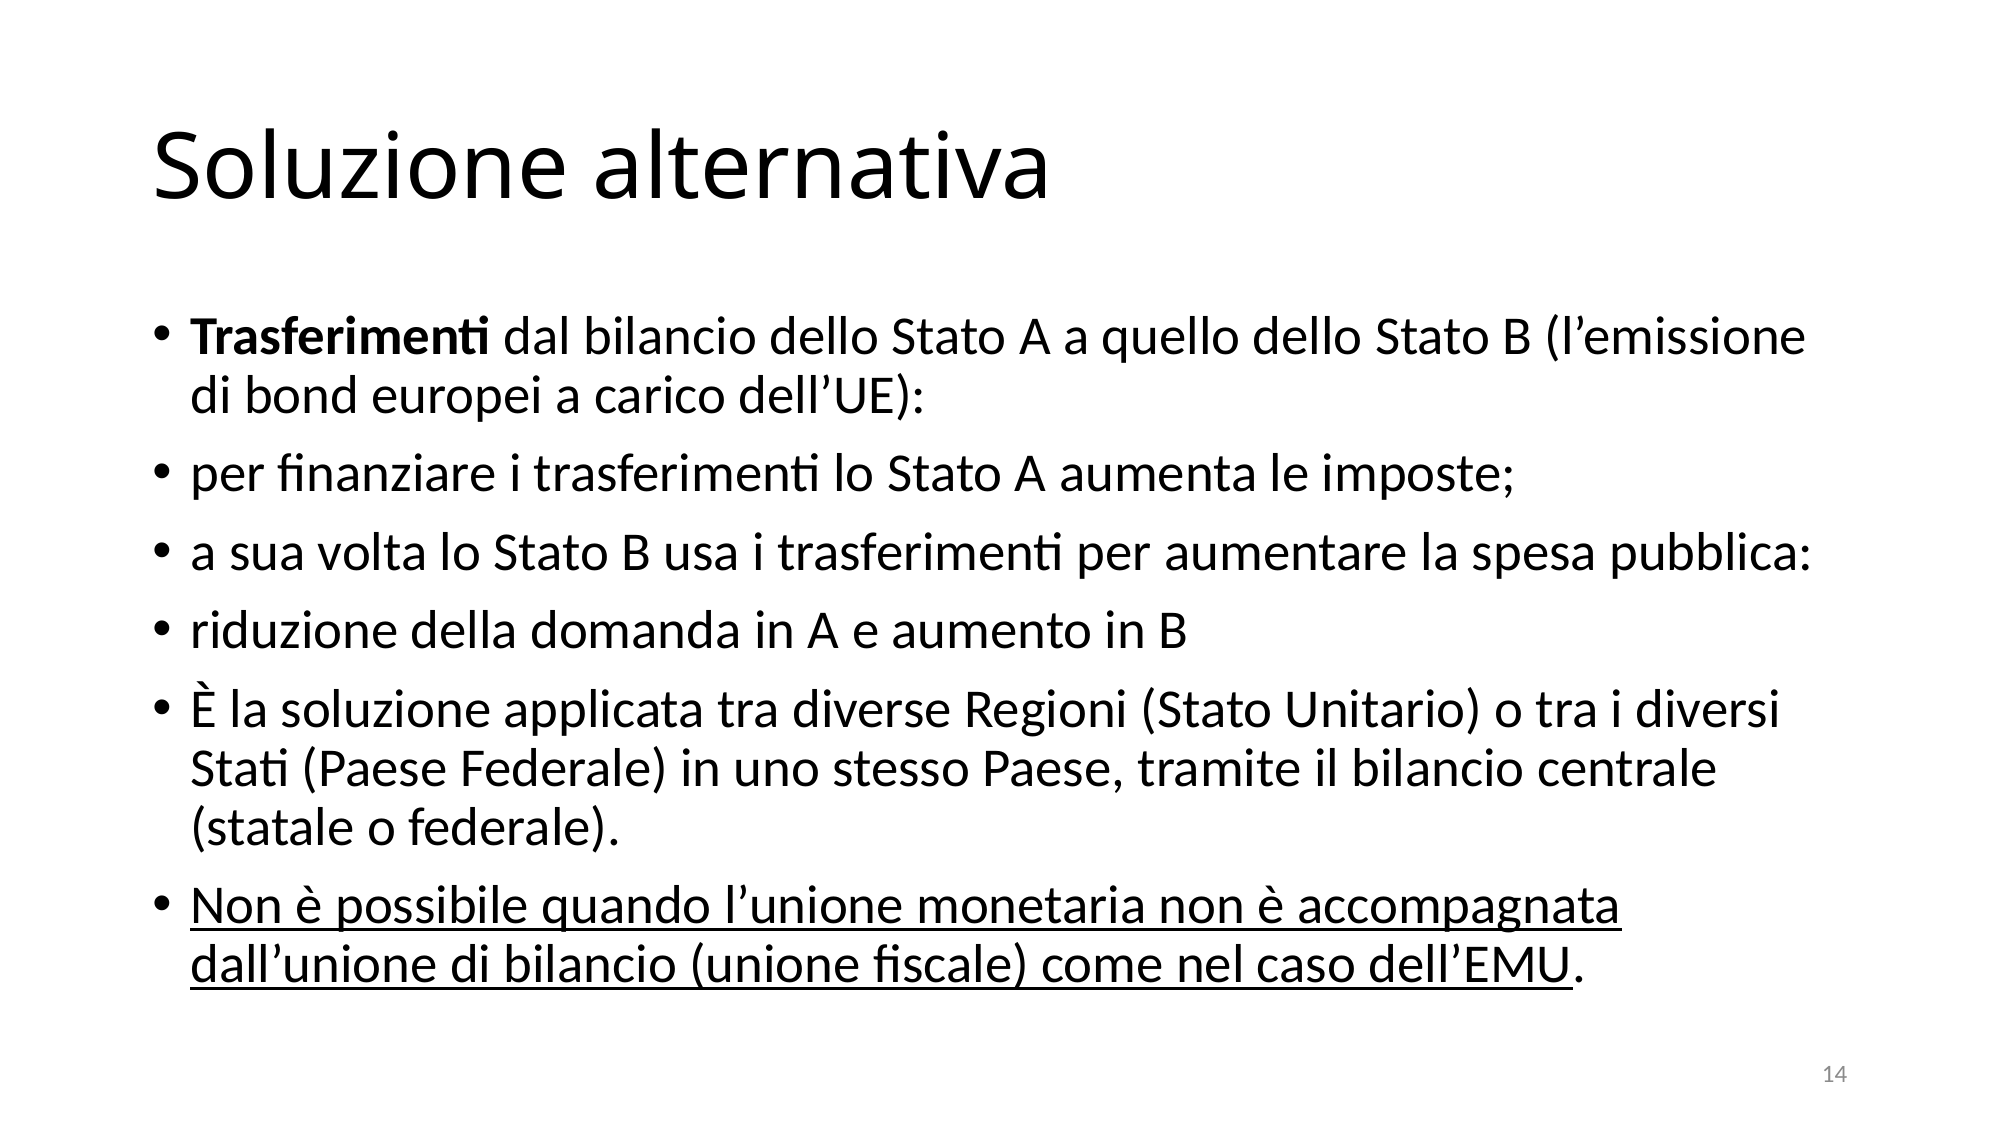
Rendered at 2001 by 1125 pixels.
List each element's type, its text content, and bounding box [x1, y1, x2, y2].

list Trasferimenti dal bilancio dello Stato A a quello dello Stato B (l’emissione di bond europei a carico dell’UE): per finanziare i trasferimenti lo Stato A aumenta le imposte; a sua volta lo Stato B usa i trasferimenti per aumentare la spesa pubblica: riduzione della domanda in A e aumento in B È la soluzione applicata tra diverse Regioni (Stato Unitario) o tra i diversi Stati (Paese Federale) in uno stesso Paese, tramite il bilancio centrale (statale o federale). Non è possibile quando l’unione monetaria non è accompagnata dall’unione di bilancio (unione fiscale) come nel caso dell’EMU. [137, 299, 1863, 1014]
title Soluzione alternativa [137, 59, 1863, 278]
slide_number 14 [1412, 1042, 1863, 1103]
